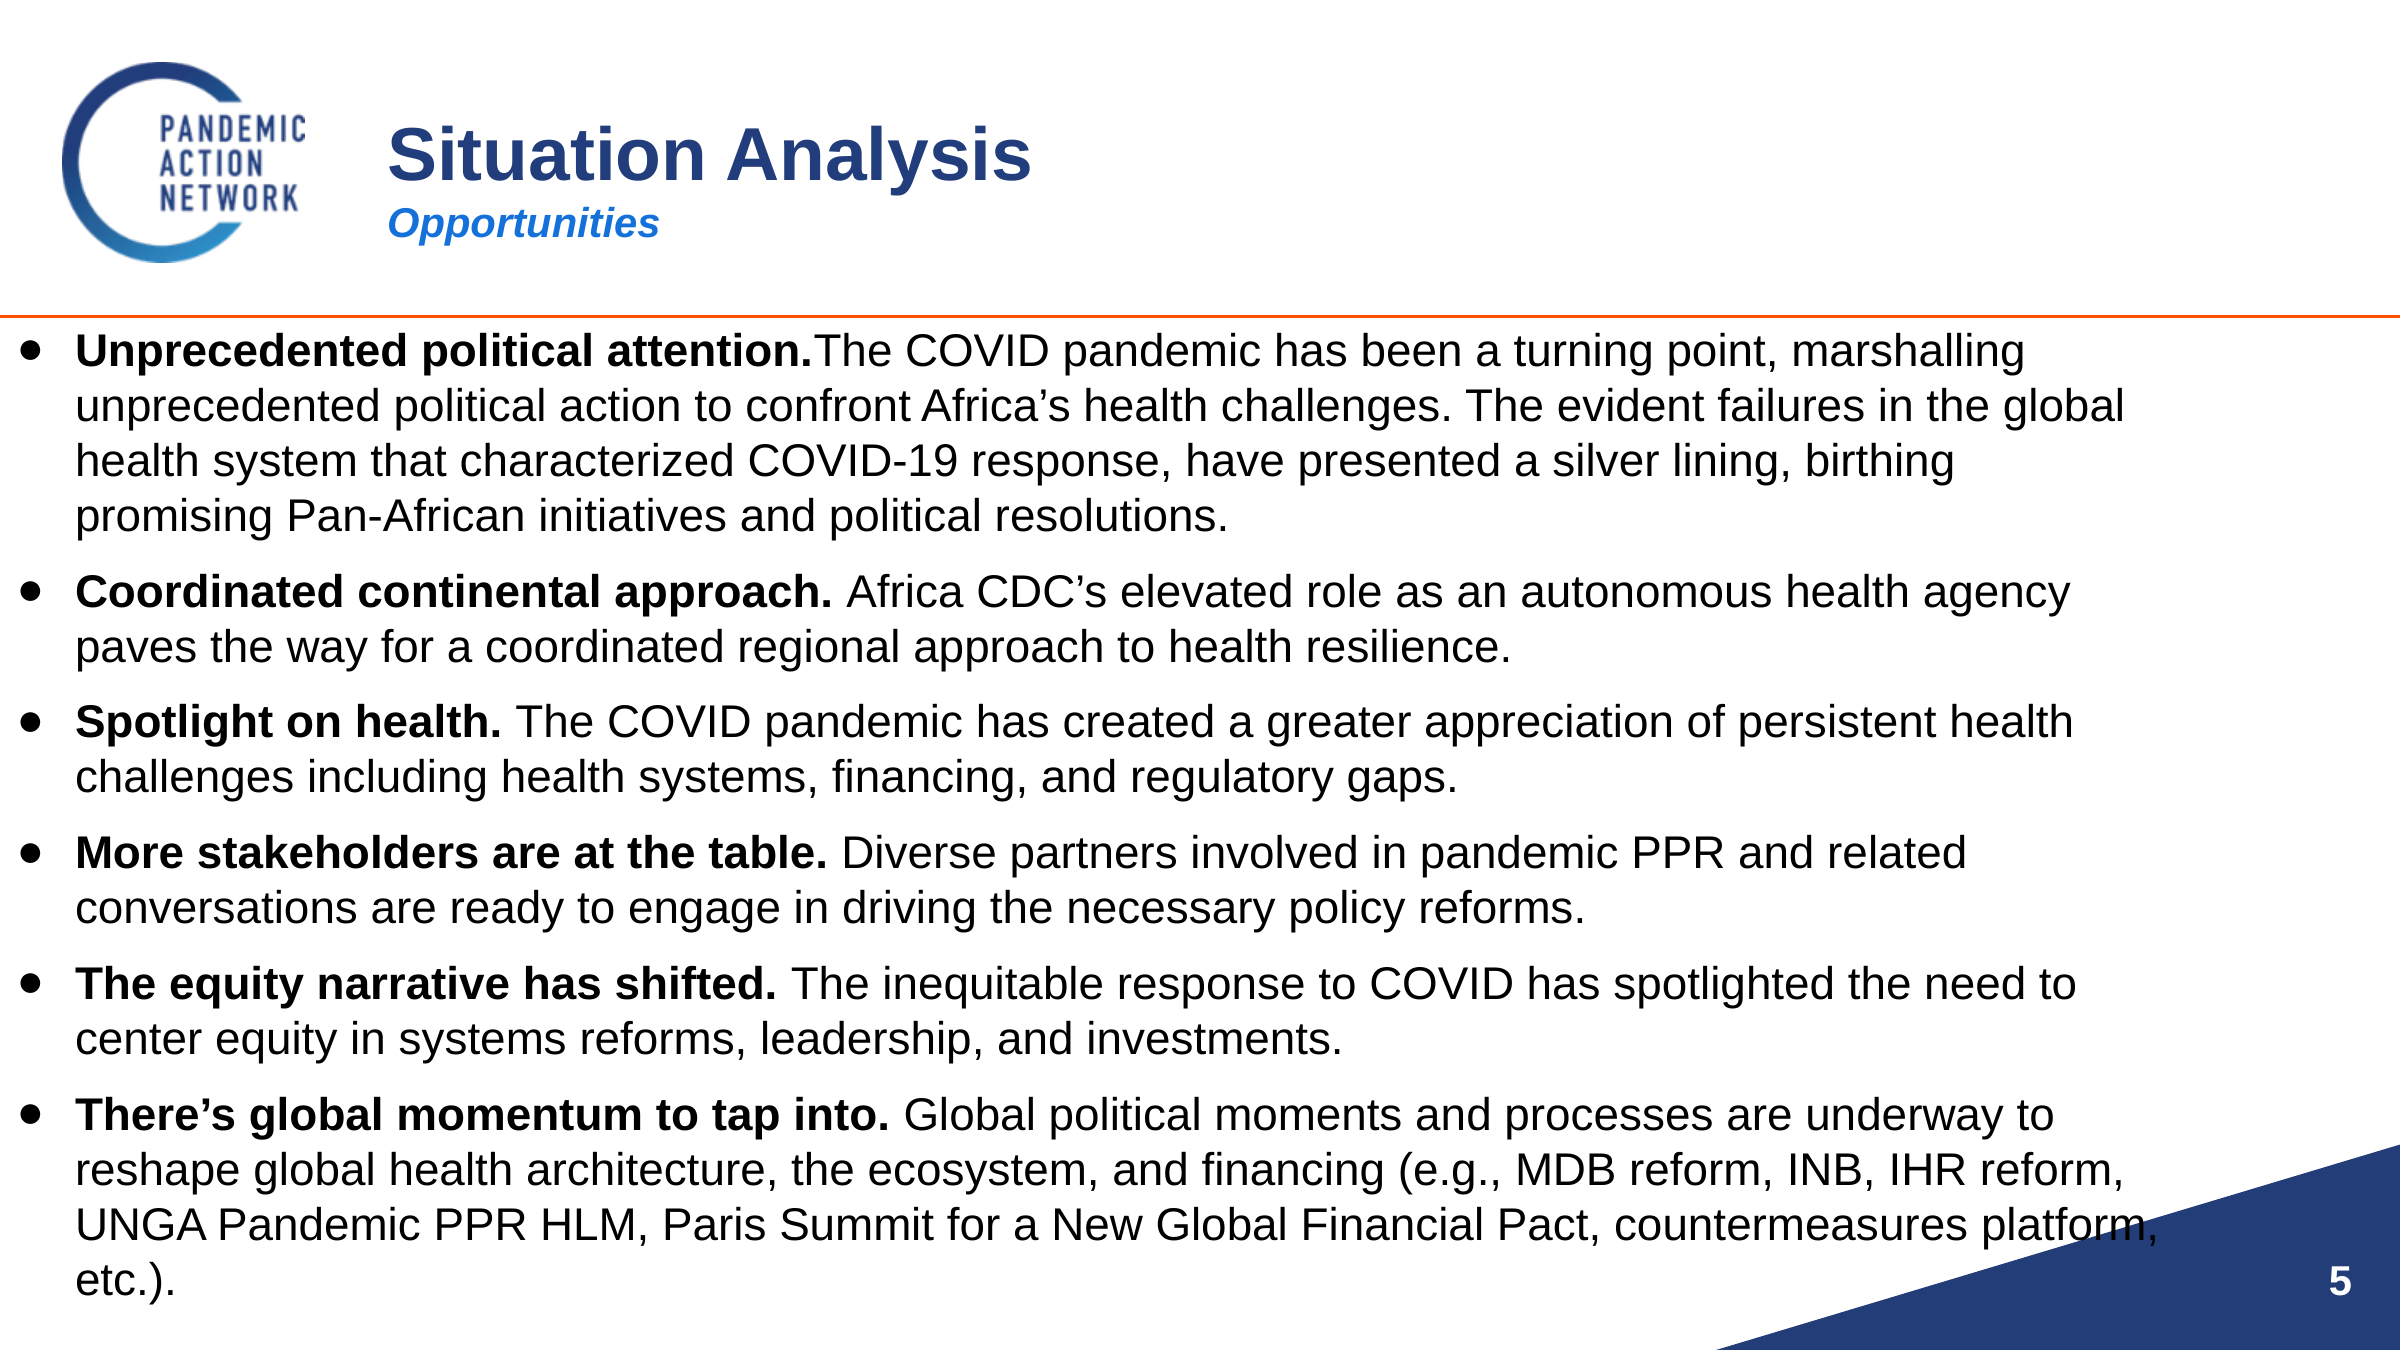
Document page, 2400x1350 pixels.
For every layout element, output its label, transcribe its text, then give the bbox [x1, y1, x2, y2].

title Situation Analysis Opportunities [387, 111, 2320, 240]
picture [62, 62, 305, 263]
subtitle Unprecedented political attention.The COVID pandemic has been a turning point, marshalling unprecedented political action to confront Africa’s health challenges. The evident failures in the global health system that characterized COVID-19 response, have presented a silver lining, birthing promising Pan-African initiatives and political resolutions. Coordinated continental approach. Africa CDC’s elevated role as an autonomous health agency paves the way for a coordinated regional approach to health resilience. Spotlight on health. The COVID pandemic has created a greater appreciation of persistent health challenges including health systems, financing, and regulatory gaps. More stakeholders are at the table. Diverse partners involved in pandemic PPR and related conversations are ready to engage in driving the necessary policy reforms. The equity narrative has shifted. The inequitable response to COVID has spotlighted the need to center equity in systems reforms, leadership, and investments. There’s global momentum to tap into. Global political moments and processes are underway to reshape global health architecture, the ecosystem, and financing (e.g., MDB reform, INB, IHR reform, UNGA Pandemic PPR HLM, Paris Summit for a New Global Financial Pact, countermeasures platform, etc.). [0, 320, 2166, 1350]
slide_number 5 [2181, 1253, 2352, 1307]
